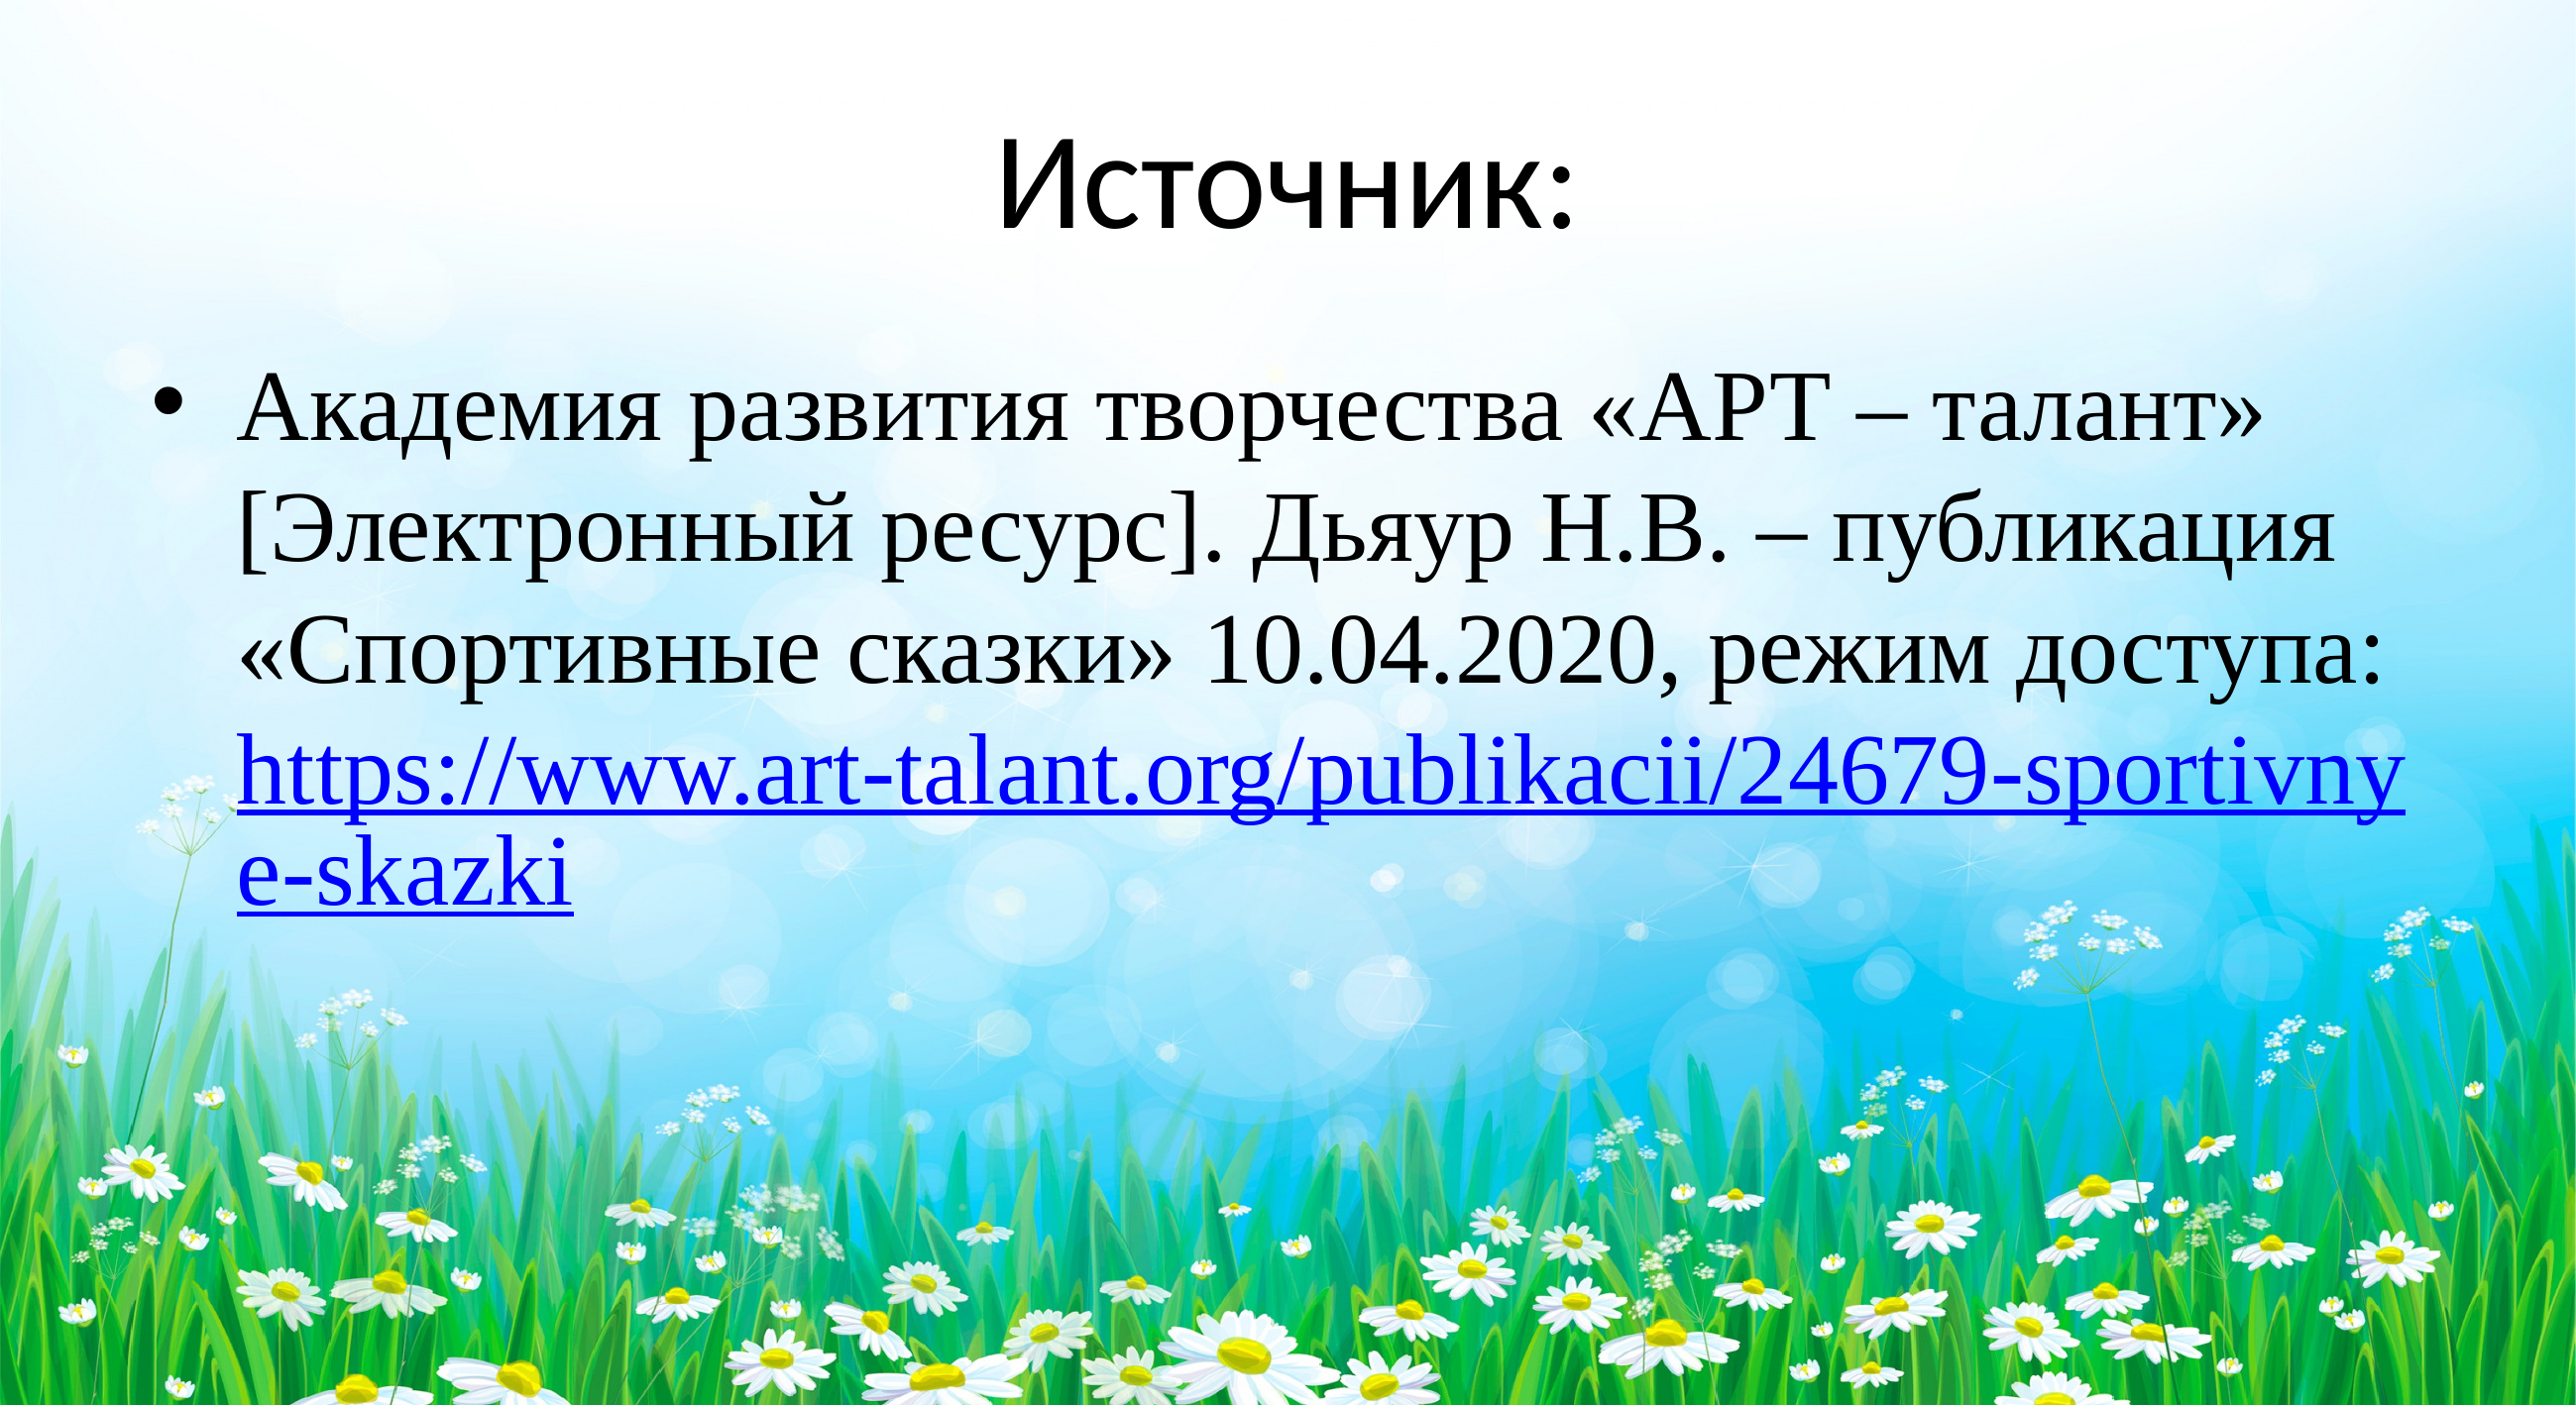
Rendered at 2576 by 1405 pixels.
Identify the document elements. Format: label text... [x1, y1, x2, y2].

picture [0, 0, 2576, 1405]
title Источник: [128, 55, 2447, 290]
list Академия развития творчества «АРТ – талант» [Электронный ресурс]. Дьяур Н.В. – публикация «Спортивные сказки» 10.04.2020, режим доступа: https://www.art-talant.org/publikacii/24679-sportivnye-skazki [128, 327, 2447, 1255]
